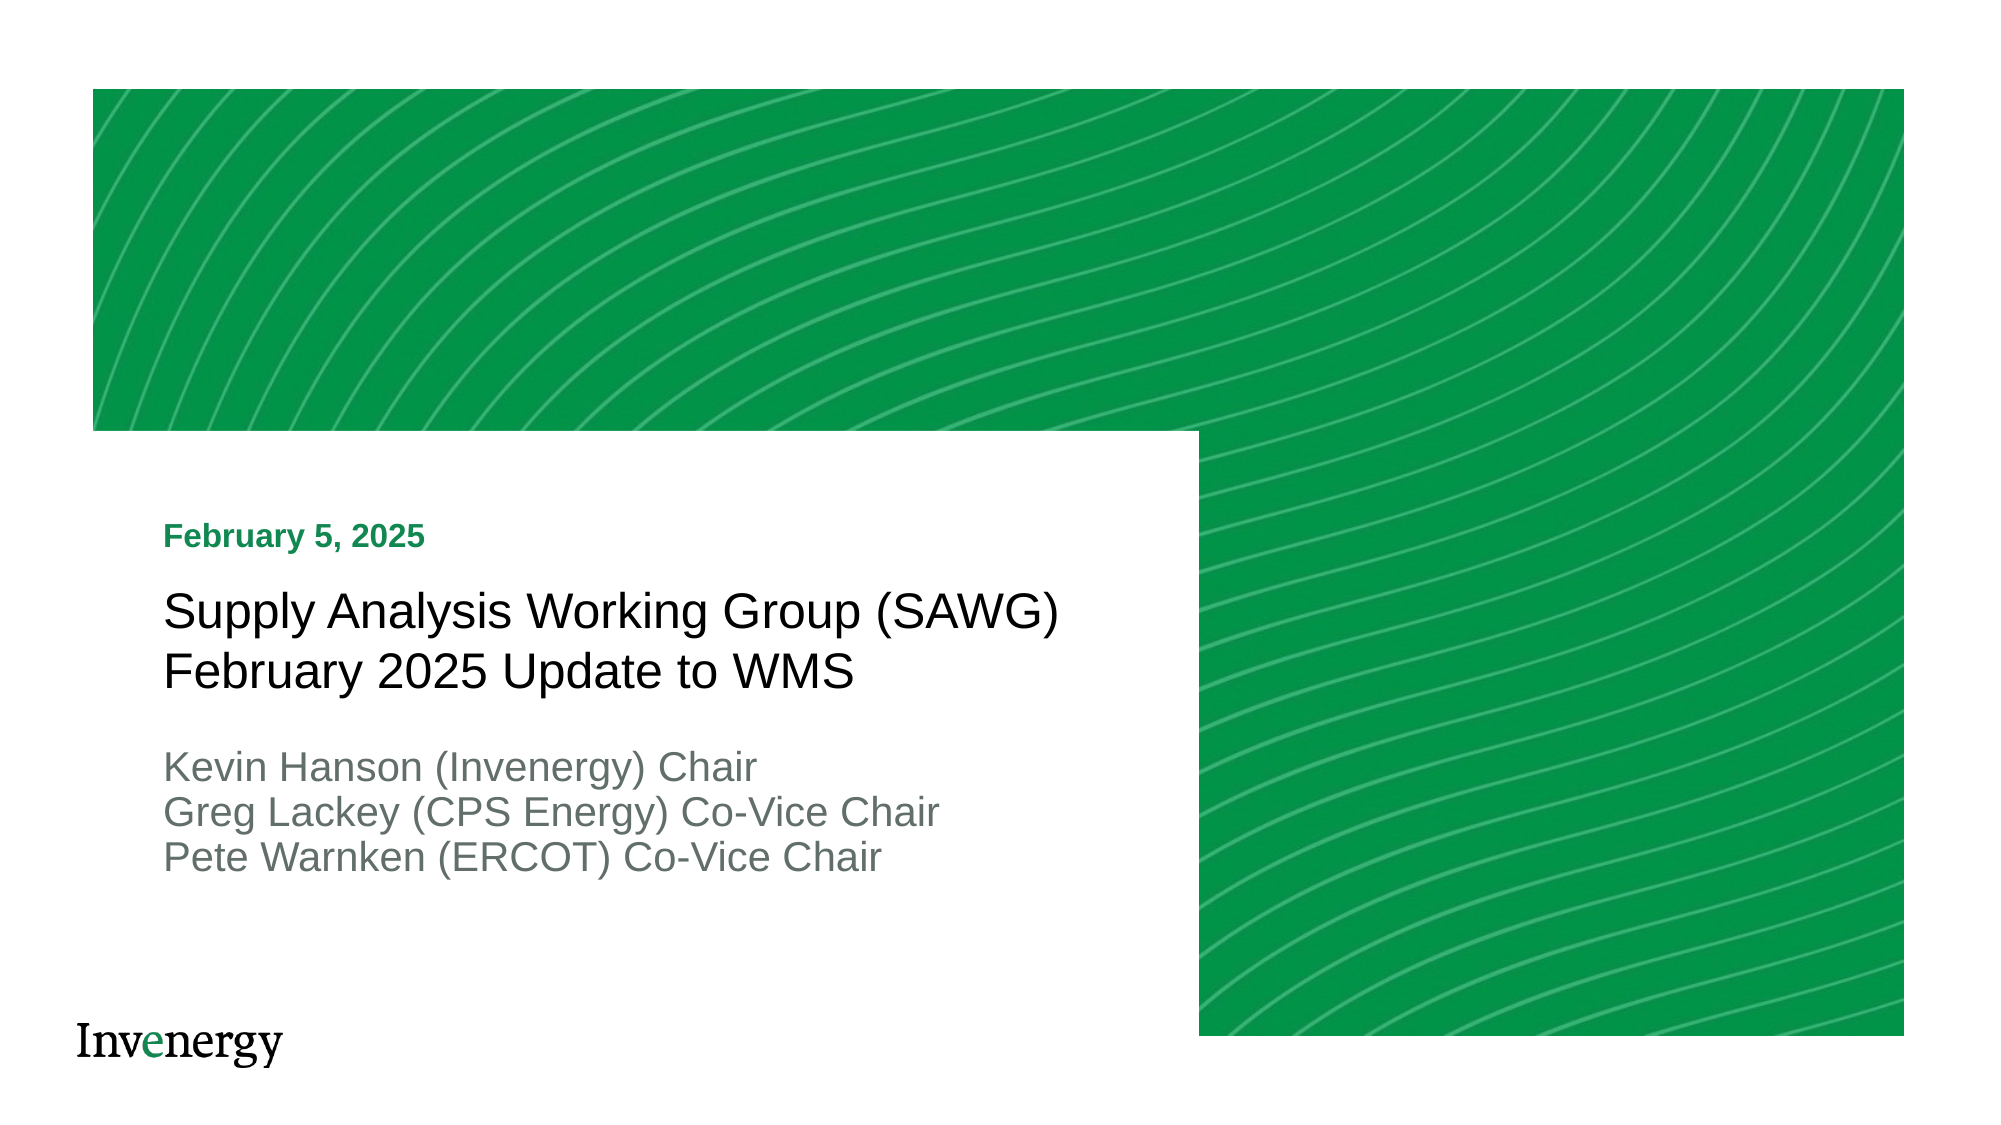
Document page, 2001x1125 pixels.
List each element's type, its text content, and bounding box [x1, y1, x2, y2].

picture [93, 89, 1904, 1036]
list Supply Analysis Working Group (SAWG) February 2025 Update to WMS [148, 571, 1143, 723]
list Kevin Hanson (Invenergy) Chair Greg Lackey (CPS Energy) Co-Vice Chair Pete Warnken (ERCOT) Co-Vice Chair [148, 737, 1143, 920]
list February 5, 2025 [148, 511, 1143, 571]
picture [77, 1023, 283, 1068]
